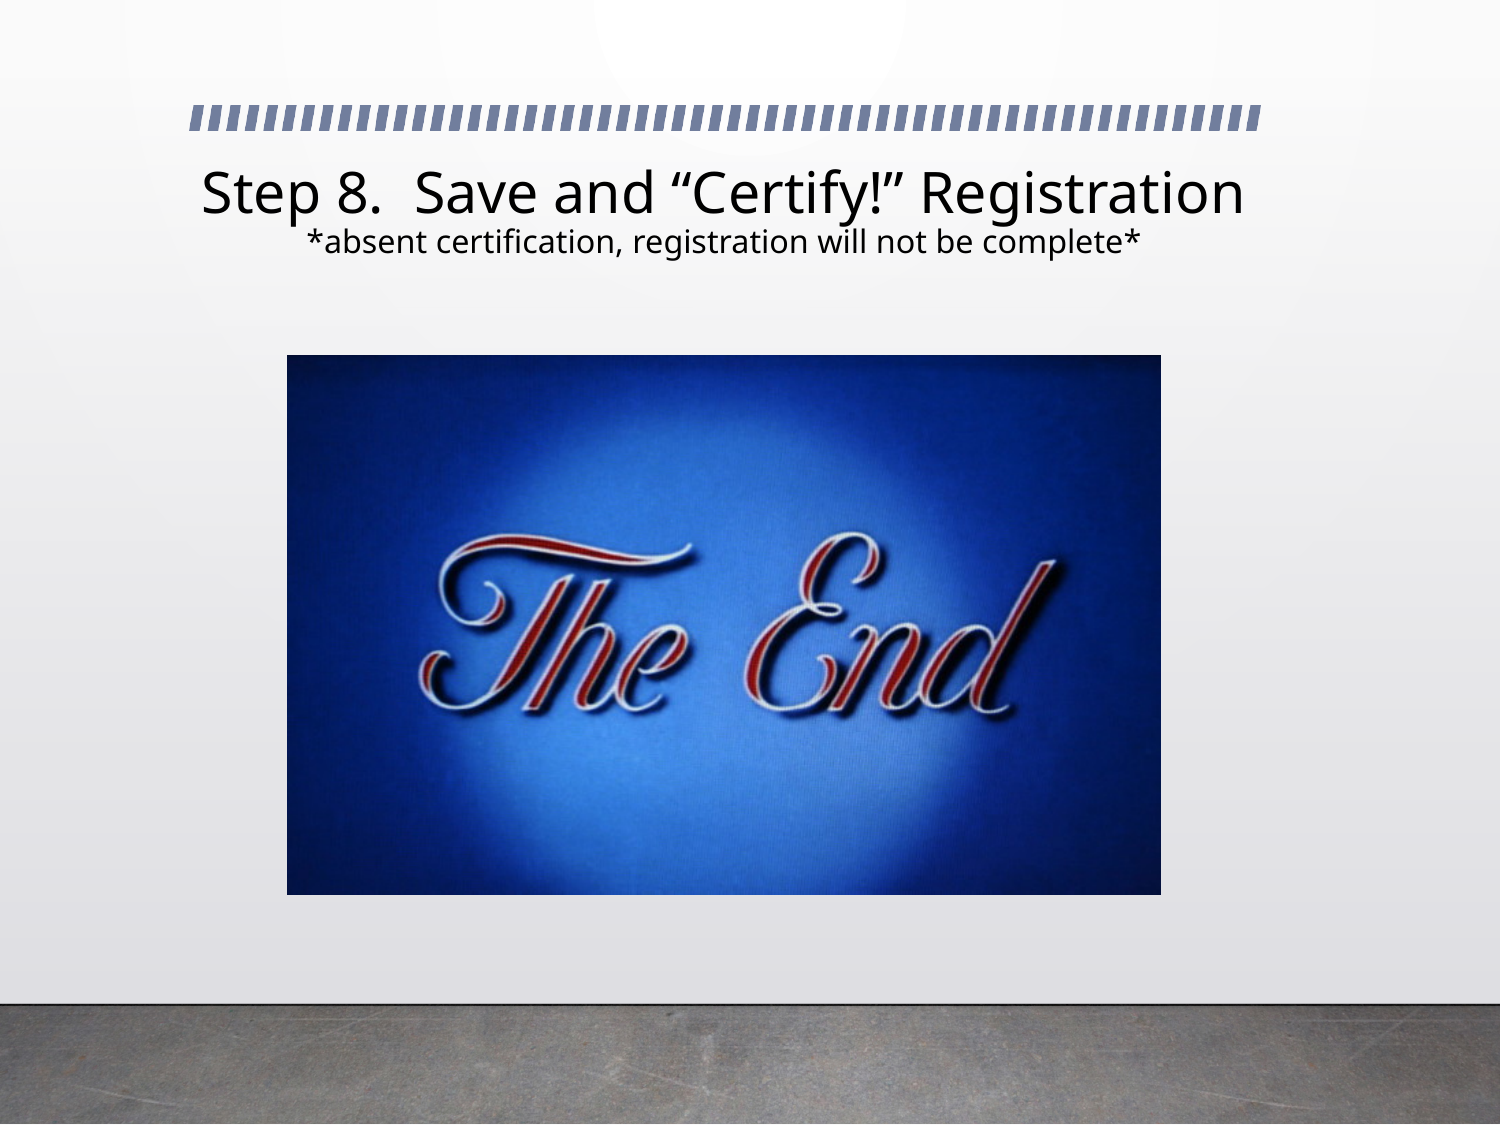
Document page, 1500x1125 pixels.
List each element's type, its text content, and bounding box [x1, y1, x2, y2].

title Step 8. Save and “Certify!” Registration *absent certification, registration will not be complete* [185, 156, 1264, 329]
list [287, 355, 1161, 896]
picture [0, 1004, 1500, 1124]
